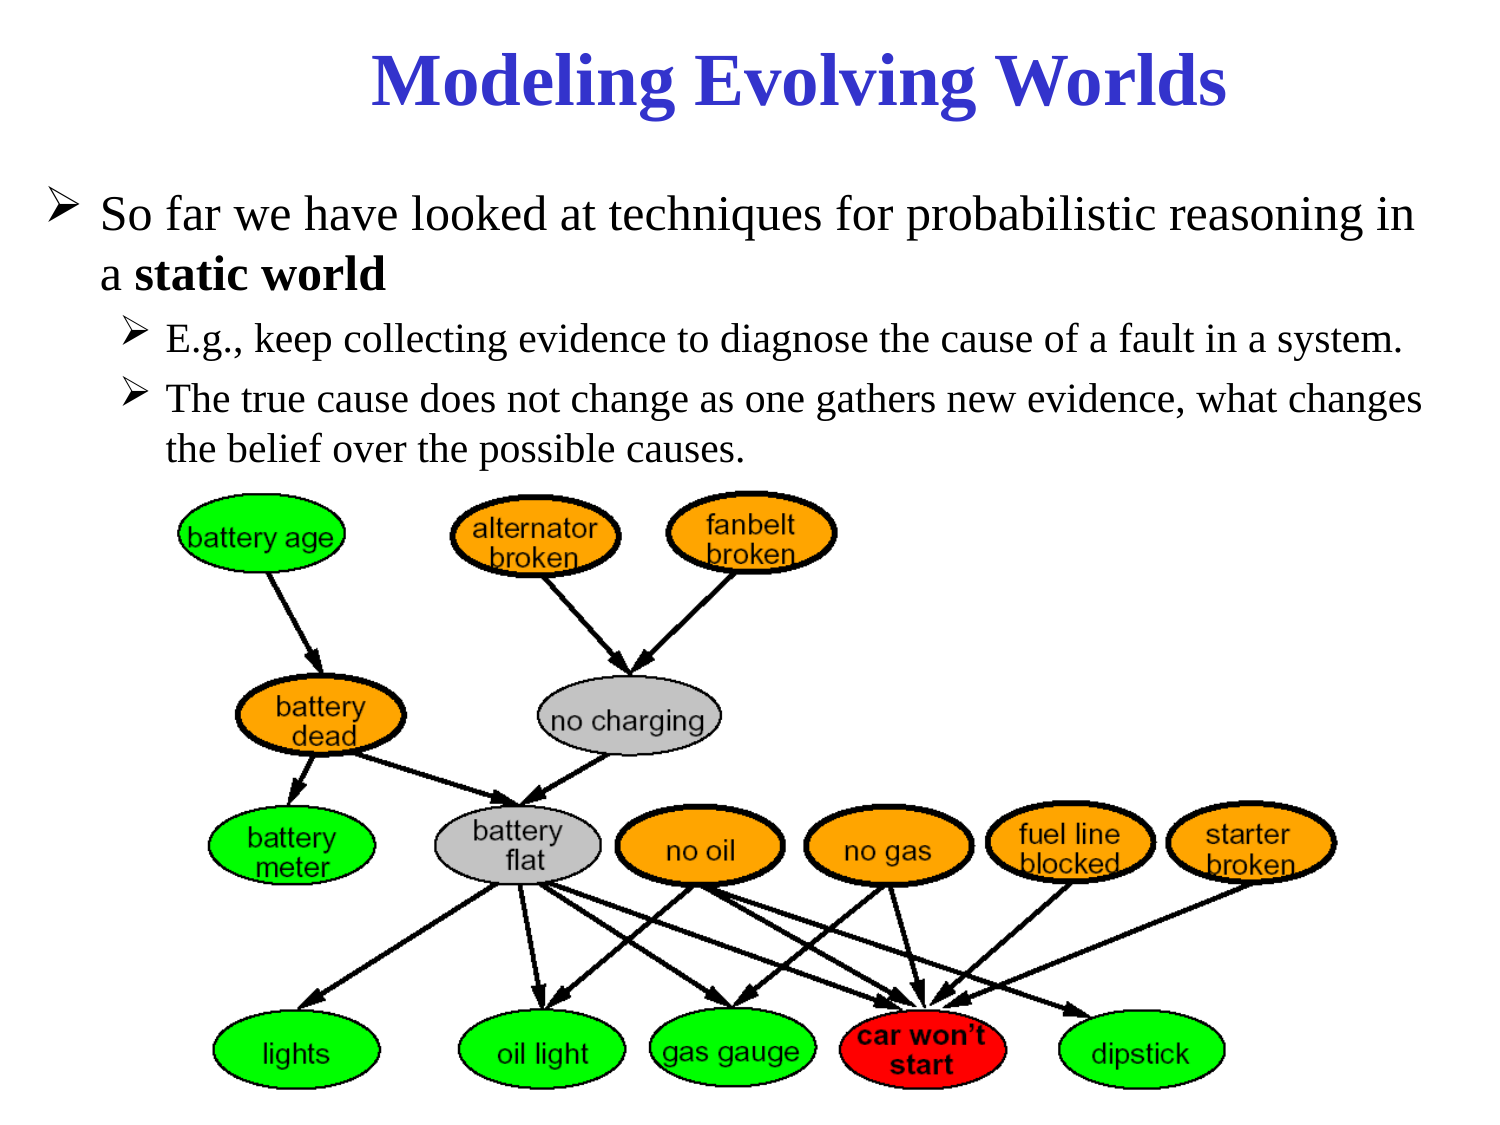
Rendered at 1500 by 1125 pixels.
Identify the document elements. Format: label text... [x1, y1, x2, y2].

picture [123, 479, 1392, 1104]
title Modeling Evolving Worlds [99, 18, 1500, 132]
text_box So far we have looked at techniques for probabilistic reasoning in a static world E.g., keep collecting evidence to diagnose the cause of a fault in a system. The true cause does not change as one gathers new evidence, what changes the belief over the possible causes. [29, 172, 1448, 311]
